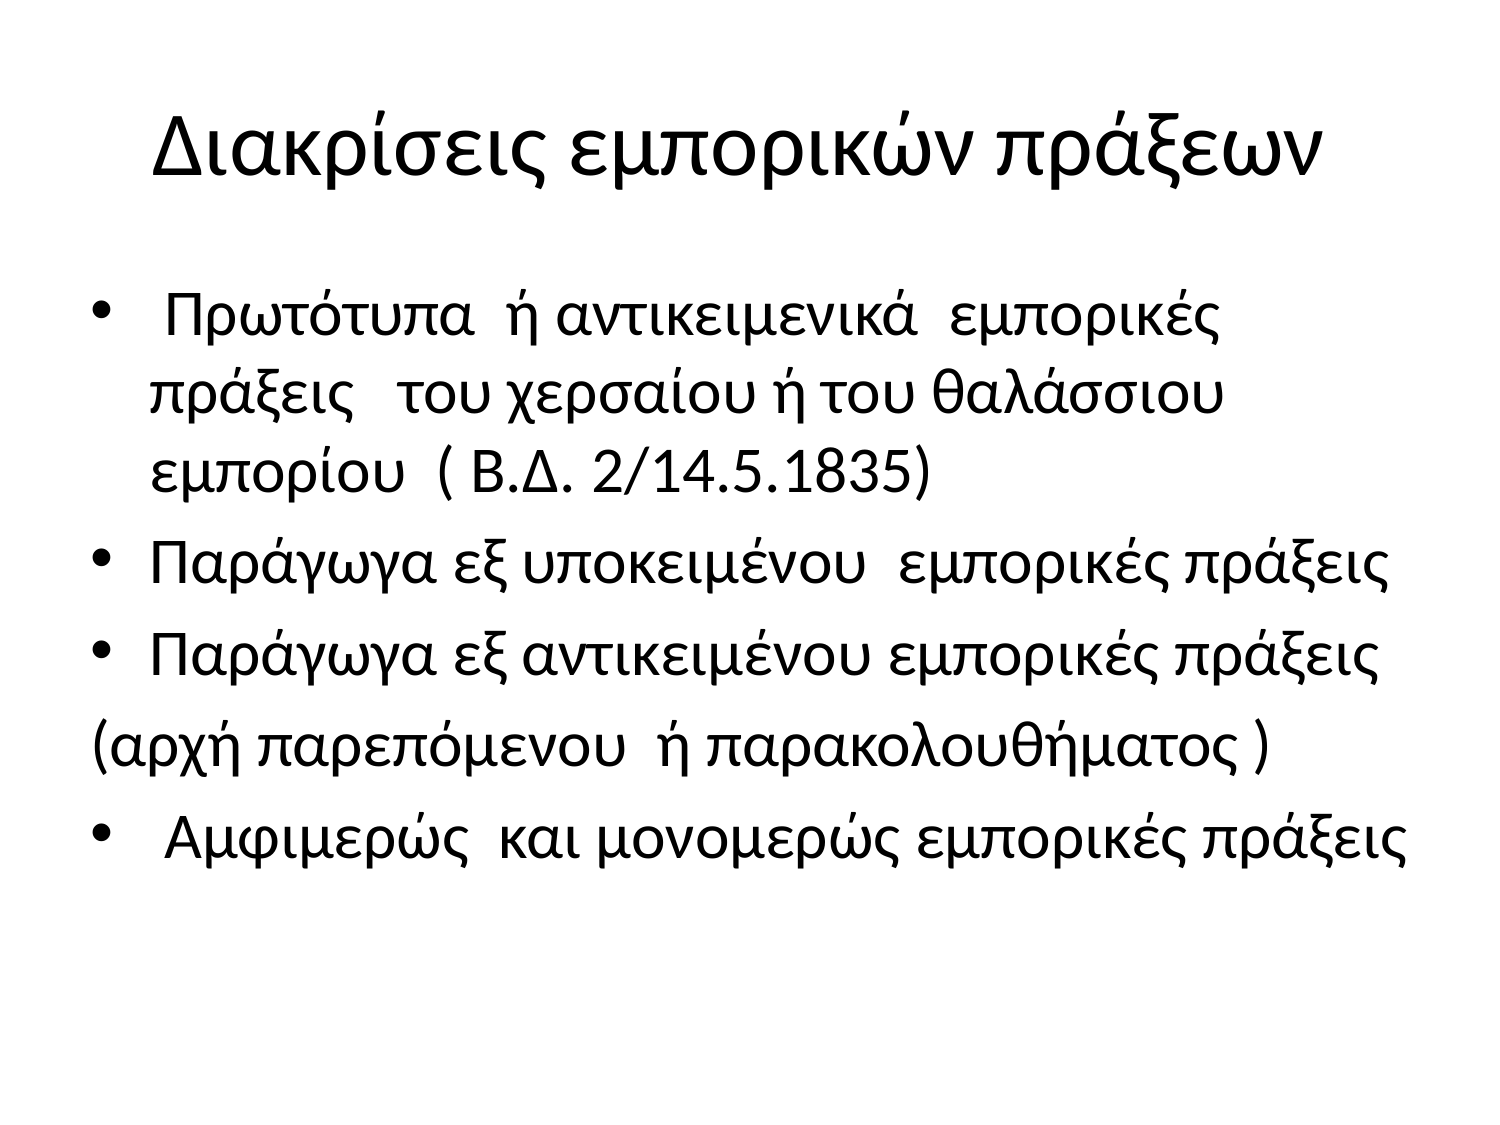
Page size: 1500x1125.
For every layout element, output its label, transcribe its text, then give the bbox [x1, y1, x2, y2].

title Διακρίσεις εμπορικών πράξεων [75, 45, 1425, 233]
list Πρωτότυπα ή αντικειμενικά εμπορικές πράξεις του χερσαίου ή του θαλάσσιου εμπορίου ( Β.Δ. 2/14.5.1835) Παράγωγα εξ υποκειμένου εμπορικές πράξεις Παράγωγα εξ αντικειμένου εμπορικές πράξεις (αρχή παρεπόμενου ή παρακολουθήματος ) Αμφιμερώς και μονομερώς εμπορικές πράξεις [75, 262, 1425, 1005]
